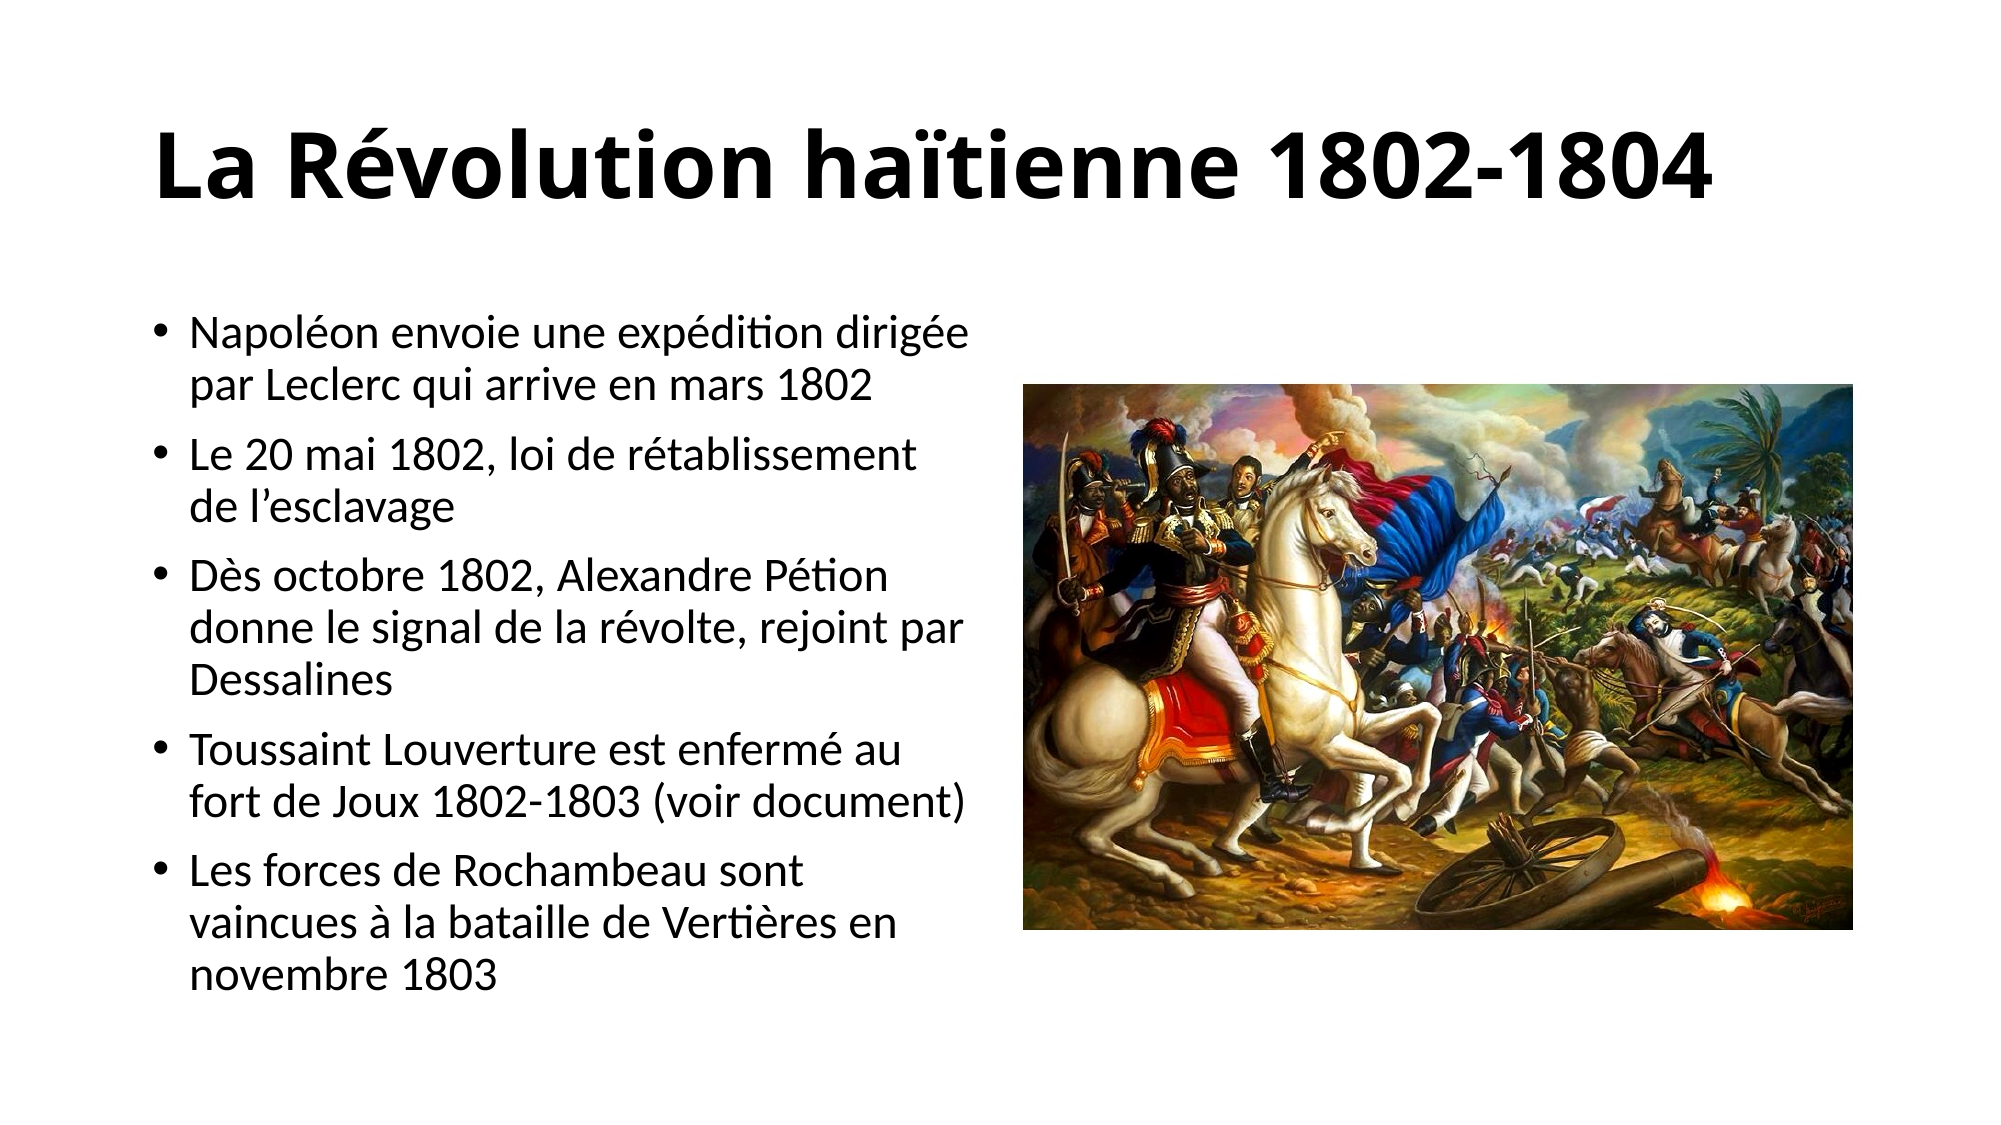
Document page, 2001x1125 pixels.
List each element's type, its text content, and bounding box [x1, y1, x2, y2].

list Napoléon envoie une expédition dirigée par Leclerc qui arrive en mars 1802 Le 20 mai 1802, loi de rétablissement de l’esclavage Dès octobre 1802, Alexandre Pétion donne le signal de la révolte, rejoint par Dessalines Toussaint Louverture est enfermé au fort de Joux 1802-1803 (voir document) Les forces de Rochambeau sont vaincues à la bataille de Vertières en novembre 1803 [137, 299, 988, 1014]
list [1012, 373, 1863, 940]
title La Révolution haïtienne 1802-1804 [137, 59, 1863, 278]
